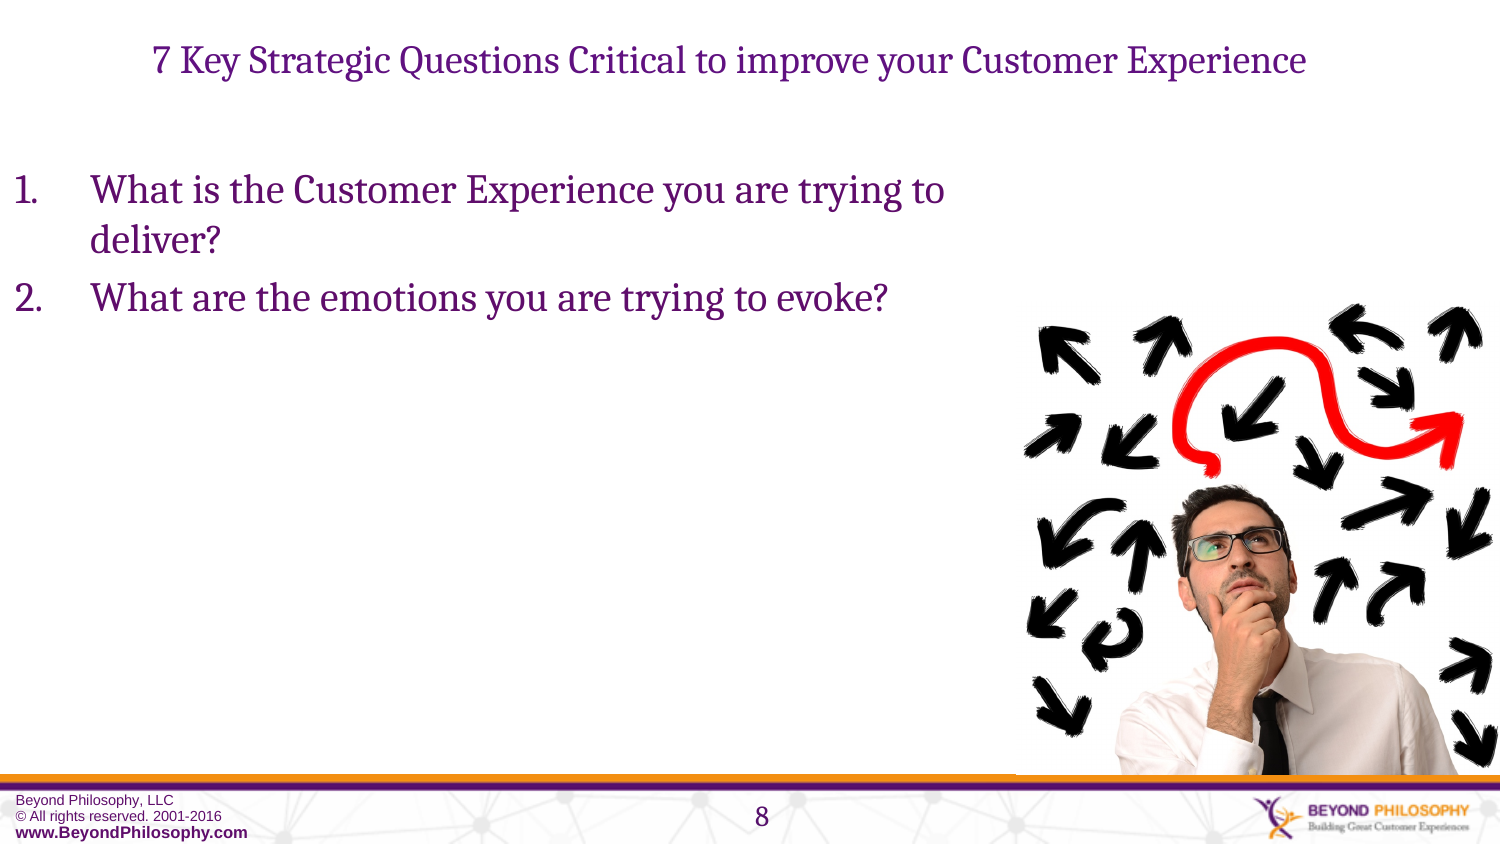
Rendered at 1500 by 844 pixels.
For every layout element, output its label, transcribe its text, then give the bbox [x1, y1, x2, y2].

title 7 Key Strategic Questions Critical to improve your Customer Experience [137, 20, 1331, 96]
list What is the Customer Experience you are trying to deliver? What are the emotions you are trying to evoke? [0, 154, 969, 766]
picture [0, 300, 1500, 844]
slide_number 8 [587, 785, 938, 844]
